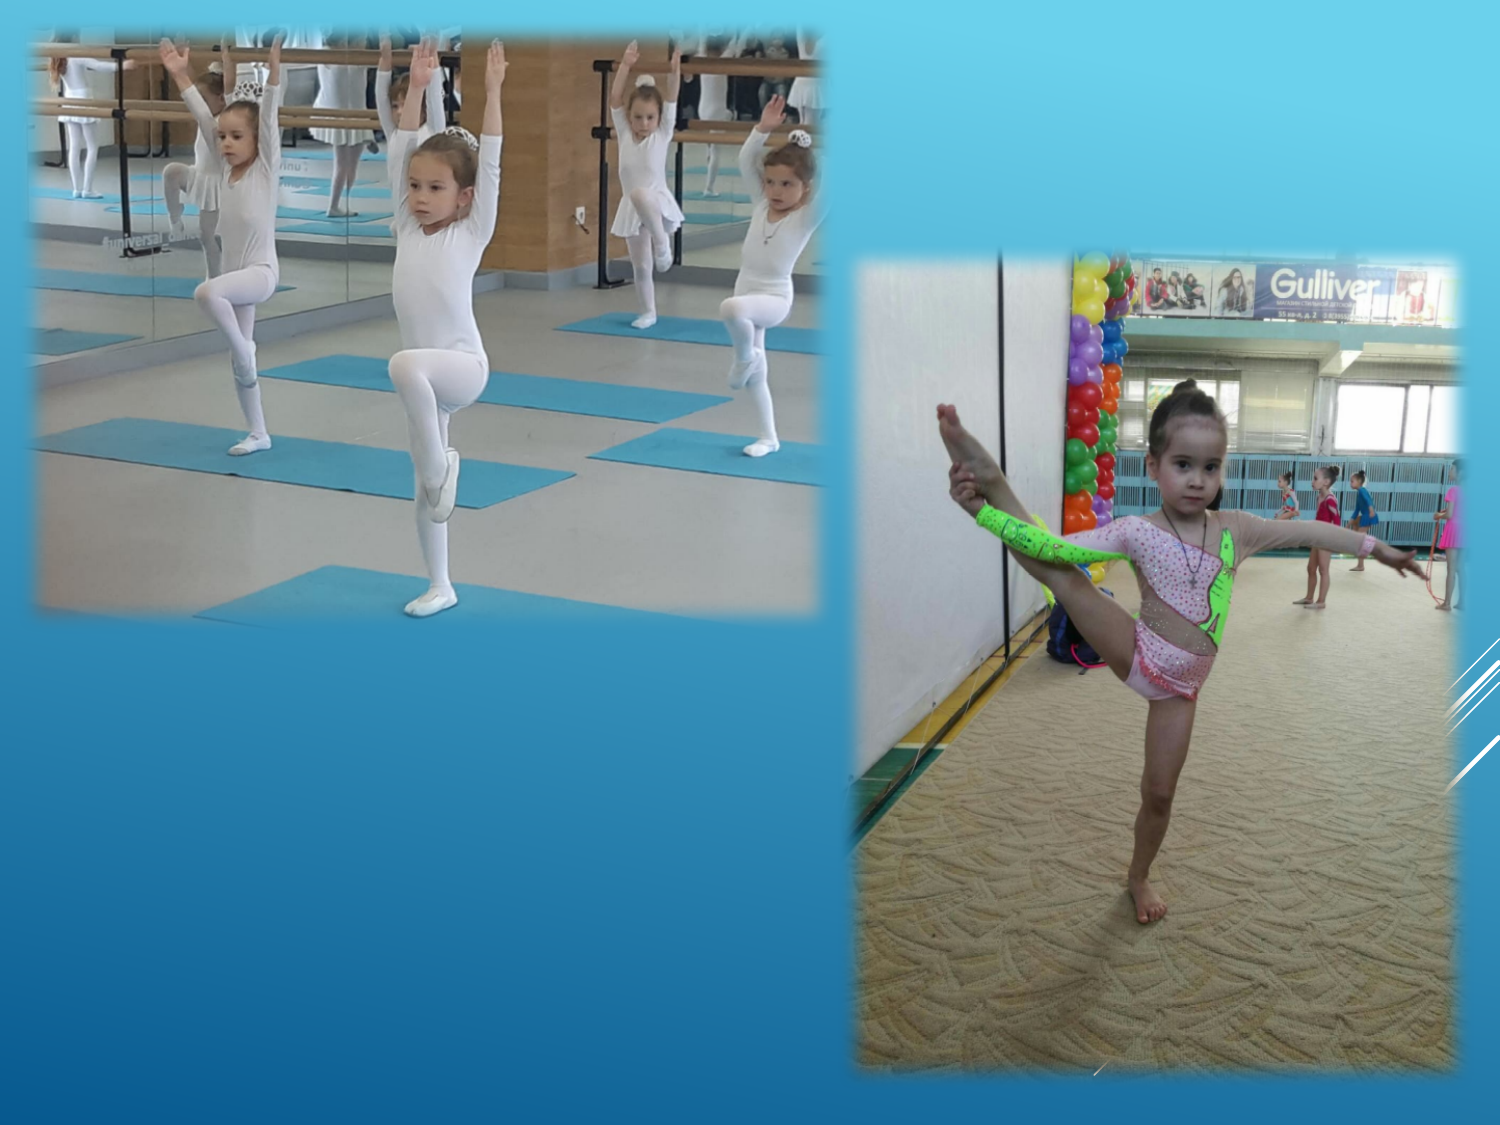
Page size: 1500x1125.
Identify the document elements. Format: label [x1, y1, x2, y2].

picture [17, 18, 837, 634]
picture [838, 243, 1474, 1090]
